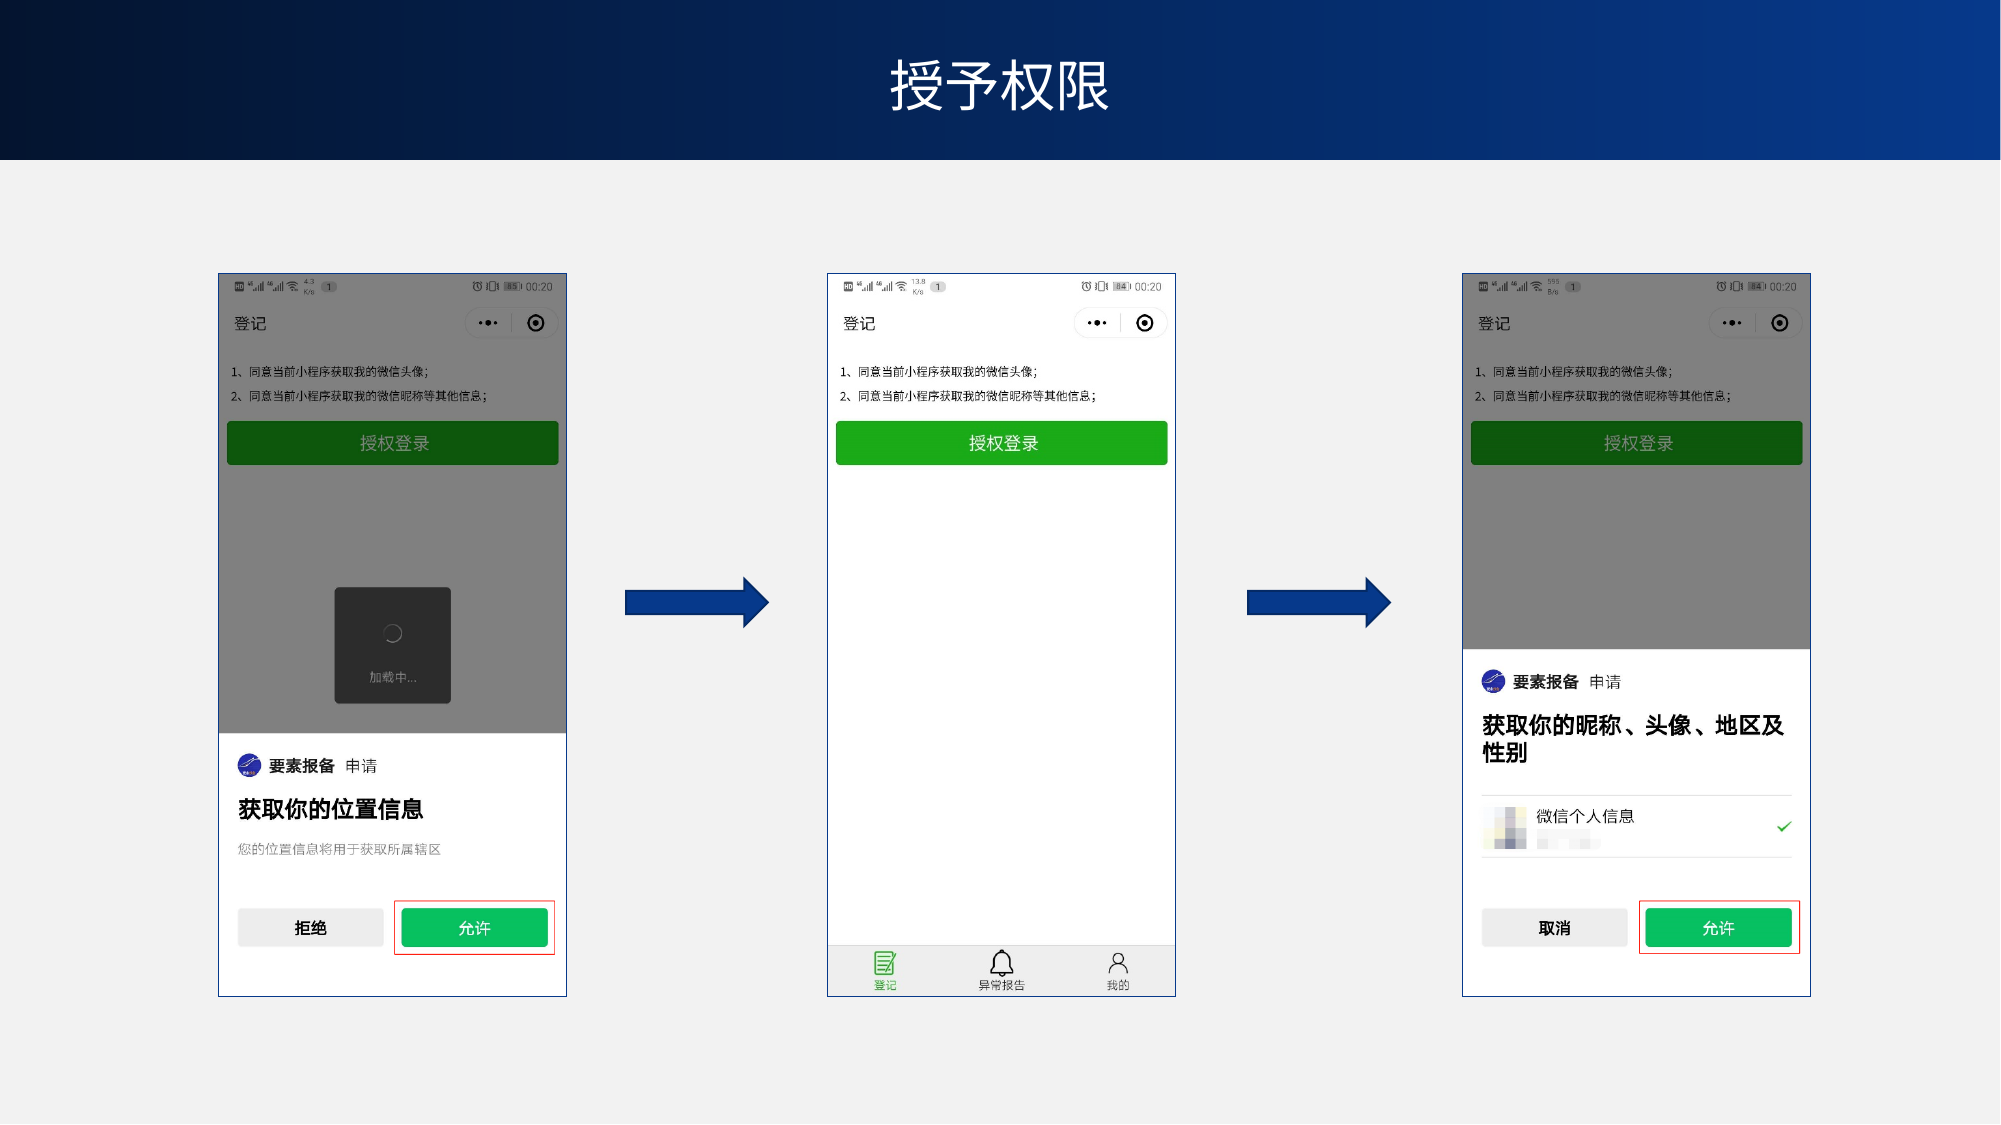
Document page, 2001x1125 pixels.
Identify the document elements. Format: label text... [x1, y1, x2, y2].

text_box [1247, 576, 1392, 629]
text_box [0, 0, 2000, 160]
text_box 授予权限 [778, 31, 1223, 118]
picture [0, 160, 2000, 1124]
text_box [625, 576, 770, 629]
